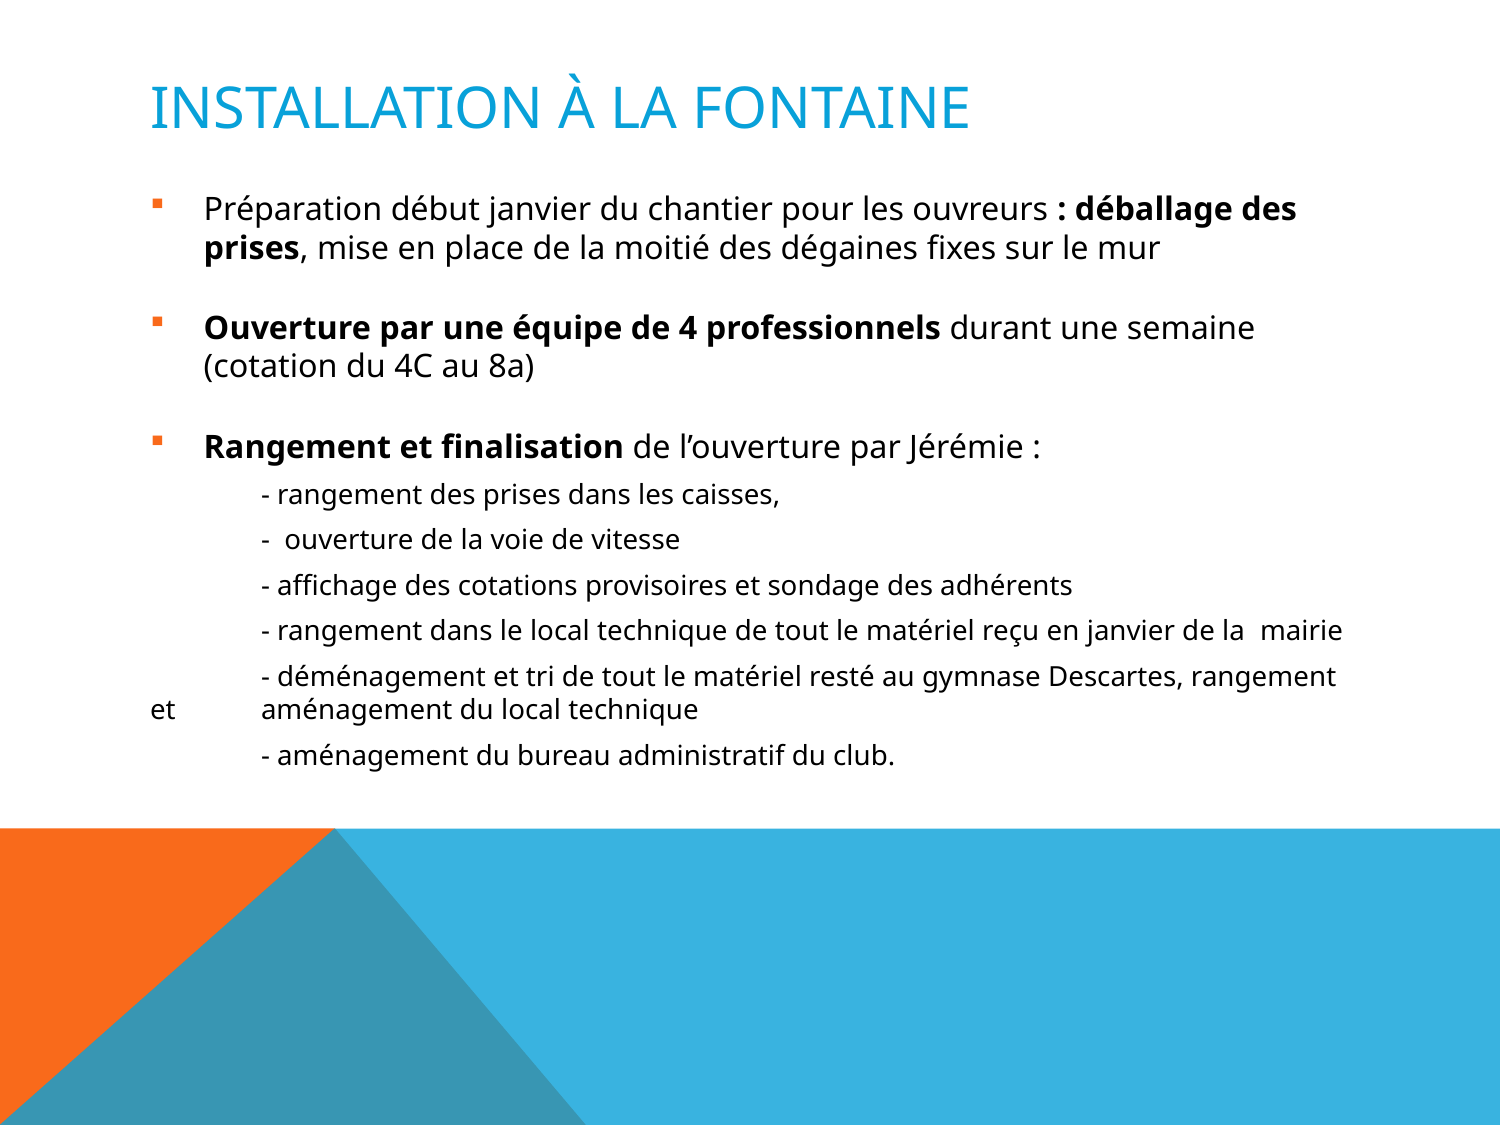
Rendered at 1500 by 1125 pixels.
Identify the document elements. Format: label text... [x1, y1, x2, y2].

list Préparation début janvier du chantier pour les ouvreurs : déballage des prises, mise en place de la moitié des dégaines fixes sur le mur Ouverture par une équipe de 4 professionnels durant une semaine (cotation du 4C au 8a) Rangement et finalisation de l’ouverture par Jérémie : - rangement des prises dans les caisses, - ouverture de la voie de vitesse - affichage des cotations provisoires et sondage des adhérents - rangement dans le local technique de tout le matériel reçu en janvier de la mairie - déménagement et tri de tout le matériel resté au gymnase Descartes, rangement et aménagement du local technique - aménagement du bureau administratif du club. [135, 180, 1369, 811]
title Installation à La fontaine [135, 60, 1369, 150]
